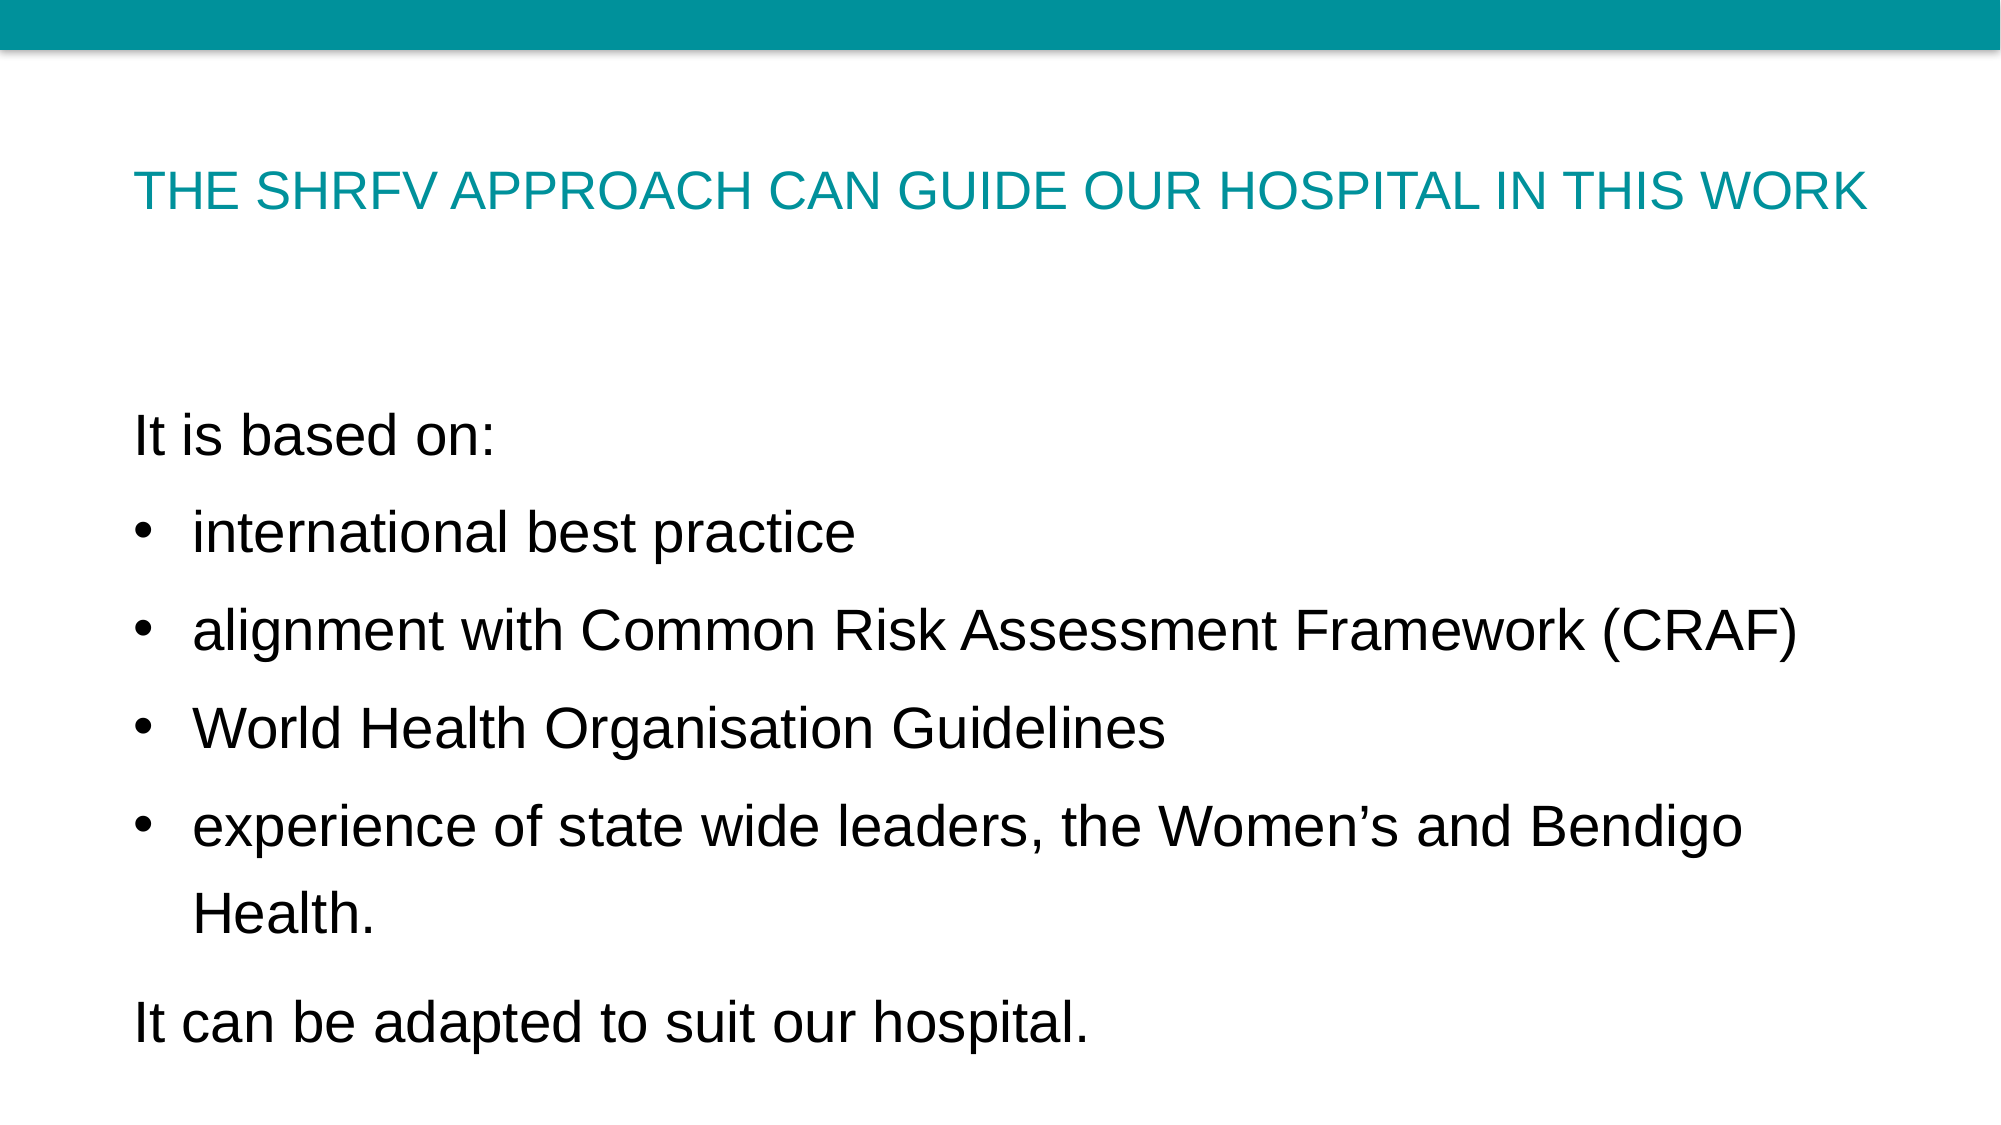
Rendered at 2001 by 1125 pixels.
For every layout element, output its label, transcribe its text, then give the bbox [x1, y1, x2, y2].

title The SHRFV approach can guide our hospital in this work [118, 147, 1930, 287]
list It is based on: international best practice alignment with Common Risk Assessment Framework (CRAF) World Health Organisation Guidelines experience of state wide leaders, the Women’s and Bendigo Health. It can be adapted to suit our hospital. [118, 371, 1859, 1048]
